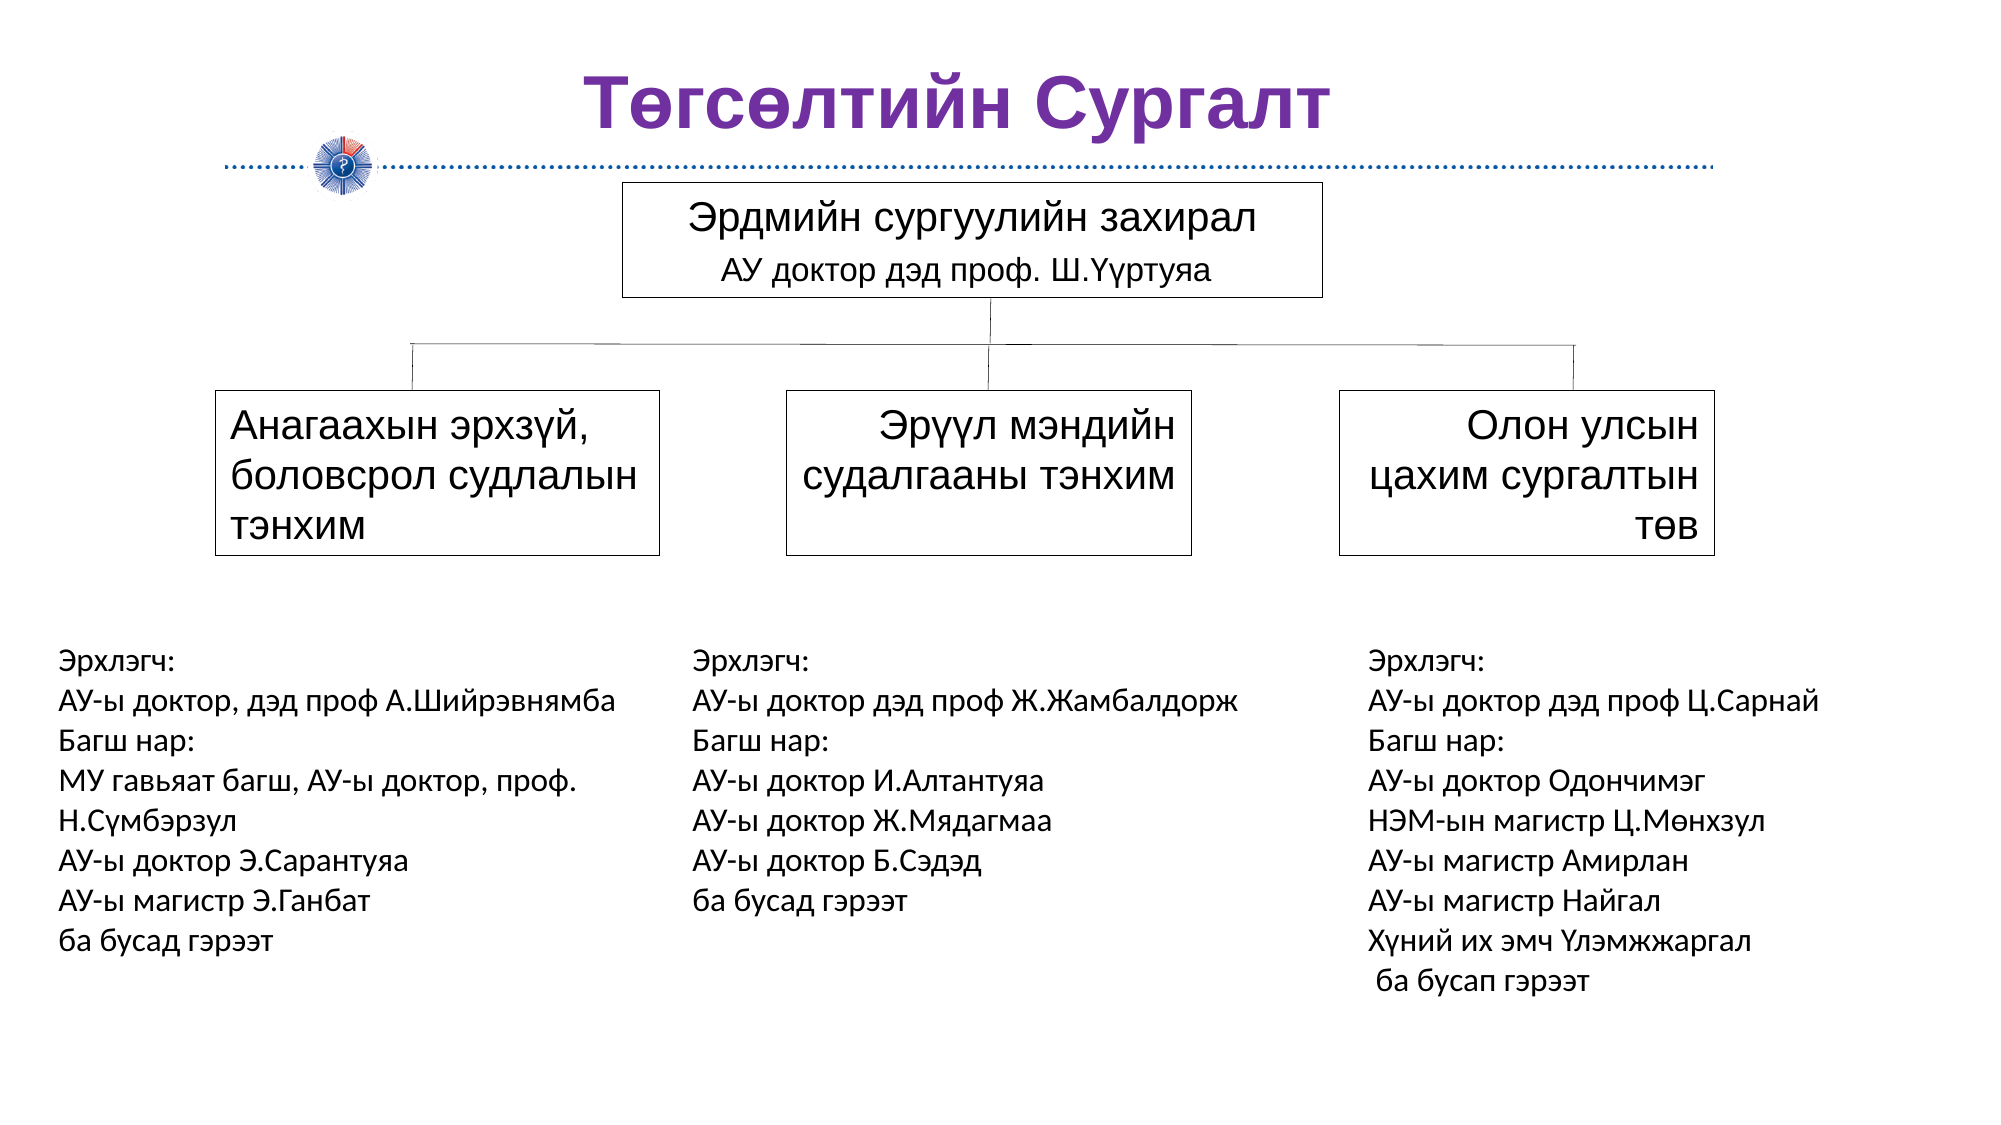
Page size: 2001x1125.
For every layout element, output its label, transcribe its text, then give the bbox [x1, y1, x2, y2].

text_box Олон улсын цахим сургалтын төв [1338, 390, 1715, 556]
text_box Эрдмийн сургуулийн захирал АУ доктор дэд проф. Ш.Үүртуяа [621, 206, 1323, 298]
text_box Анагаахын эрхзүй, боловсрол судлалын тэнхим [214, 390, 661, 556]
text_box Эрхлэгч: АУ-ы доктор дэд проф Ц.Сарнай Багш нар: АУ-ы доктор Одончимэг НЭМ-ын магистр Ц.Мөнхзул АУ-ы магистр Амирлан АУ-ы магистр Найгал Хүний их эмч Үлэмжжаргал ба бусап гэрээт [1353, 631, 1975, 1006]
picture [224, 121, 1725, 206]
text_box Эрүүл мэндийн судалгааны тэнхим [785, 390, 1192, 556]
text_box Эрхлэгч: АУ-ы доктор дэд проф Ж.Жамбалдорж Багш нар: АУ-ы доктор И.Алтантуяа АУ-ы доктор Ж.Мядагмаа АУ-ы доктор Б.Сэдэд ба бусад гэрээт [677, 631, 1299, 926]
text_box Эрхлэгч: АУ-ы доктор, дэд проф А.Шийрэвнямба Багш нар: МУ гавьяат багш, АУ-ы доктор, проф. Н.Сүмбэрзул АУ-ы доктор Э.Сарантуяа АУ-ы магистр Э.Ганбат ба бусад гэрээт [43, 631, 665, 966]
text_box Төгсөлтийн Сургалт [43, 46, 1874, 152]
